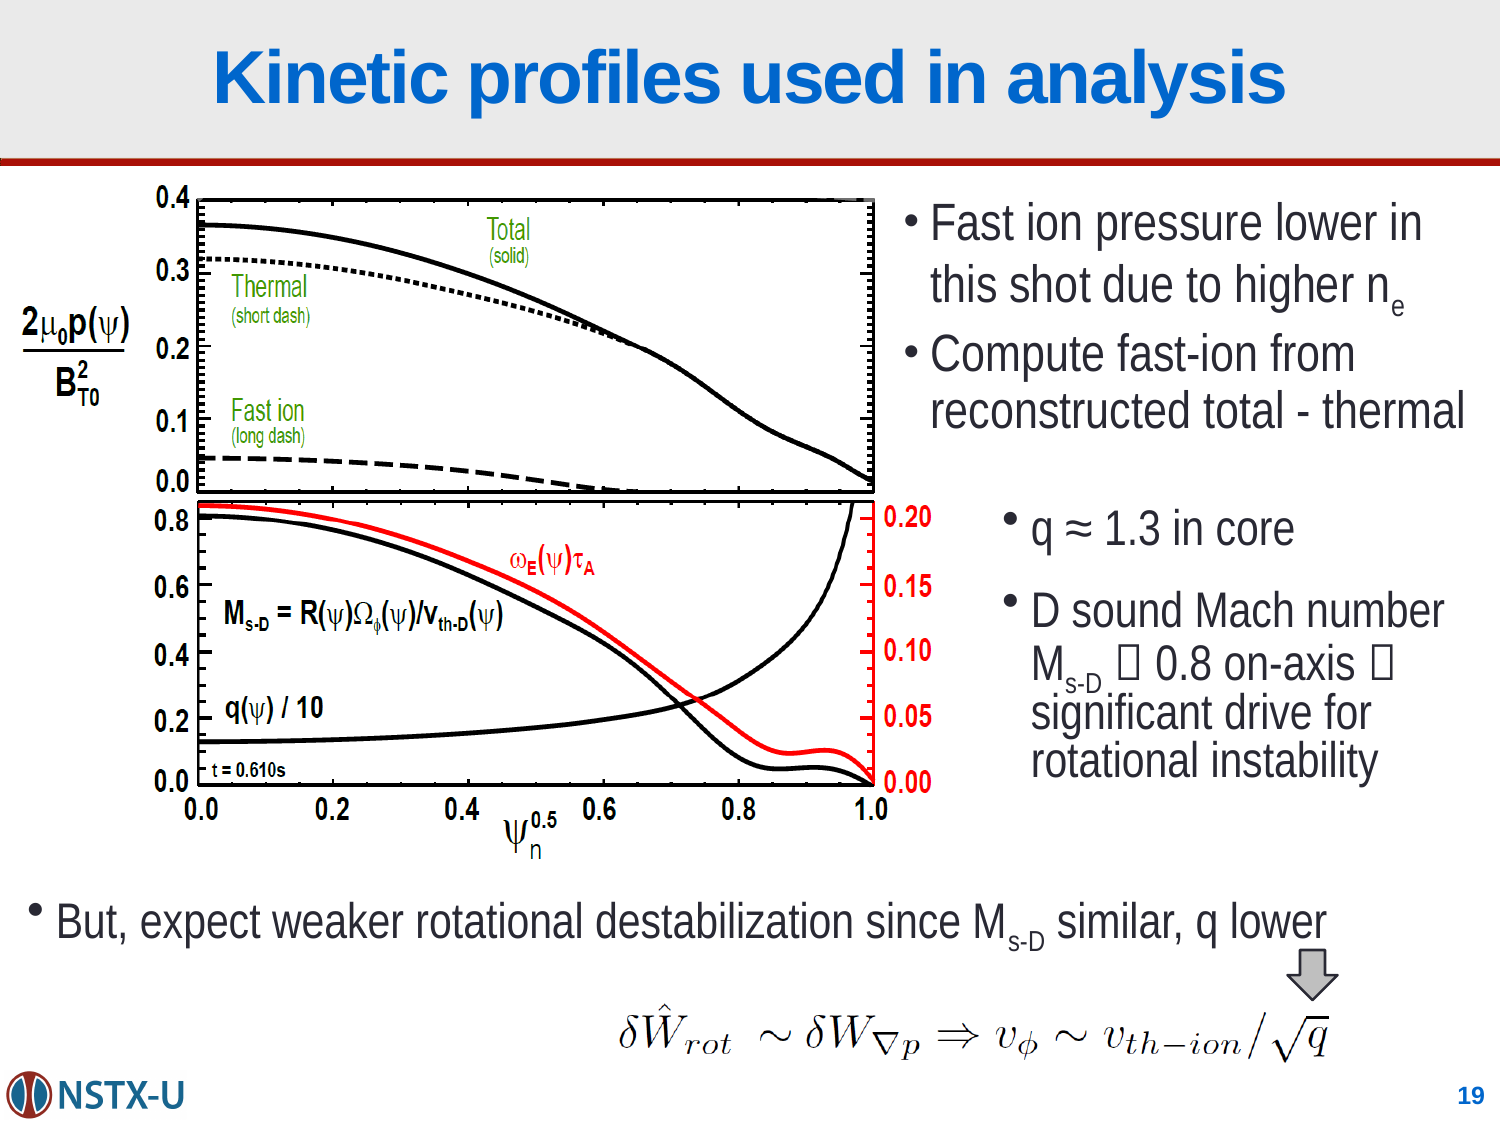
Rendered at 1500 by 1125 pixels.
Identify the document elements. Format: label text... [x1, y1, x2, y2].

picture [5, 171, 951, 873]
picture [4, 1070, 187, 1120]
picture [614, 995, 1338, 1070]
text_box [1287, 950, 1338, 990]
text_box q ≈ 1.3 in core D sound Mach number Ms-D  0.8 on-axis  significant drive for rotational instability [987, 487, 1463, 813]
title Kinetic profiles used in analysis [0, 0, 1500, 163]
text_box But, expect weaker rotational destabilization since Ms-D similar, q lower [12, 887, 1488, 944]
text_box Fast ion pressure lower in this shot due to higher ne Compute fast-ion from reconstructed total - thermal [959, 187, 1500, 450]
slide_number 19 [1400, 1067, 1500, 1122]
